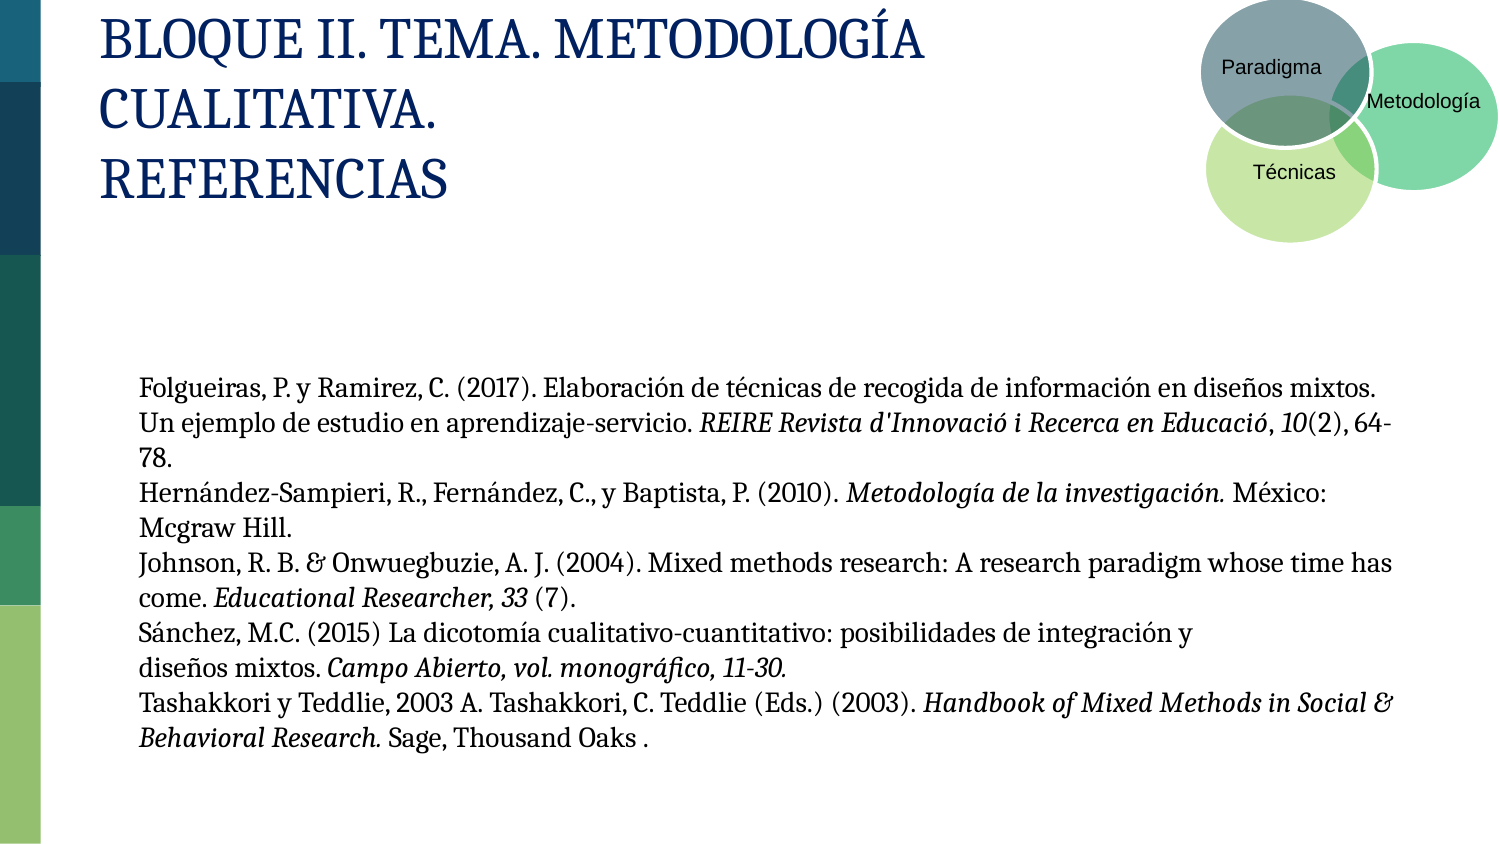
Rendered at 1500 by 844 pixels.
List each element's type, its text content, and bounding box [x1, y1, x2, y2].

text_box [1198, 0, 1500, 245]
text_box Bloque II. Tema. Metodología Cualitativa. Referencias [85, 0, 1194, 70]
text_box Folgueiras, P. y Ramirez, C. (2017). Elaboración de técnicas de recogida de información en diseños mixtos. Un ejemplo de estudio en aprendizaje-servicio. REIRE Revista d'Innovació i Recerca en Educació, 10(2), 64-78. Hernández-Sampieri, R., Fernández, C., y Baptista, P. (2010). Metodología de la investigación. México: Mcgraw Hill. Johnson, R. B. & Onwuegbuzie, A. J. (2004). Mixed methods research: A research paradigm whose time has come. Educational Researcher, 33 (7). Sánchez, M.C. (2015) La dicotomía cualitativo-cuantitativo: posibilidades de integración y diseños mixtos. Campo Abierto, vol. monográfico, 11-30. Tashakkori y Teddlie, 2003 A. Tashakkori, C. Teddlie (Eds.) (2003). Handbook of Mixed Methods in Social & Behavioral Research. Sage, Thousand Oaks . [123, 361, 1414, 796]
